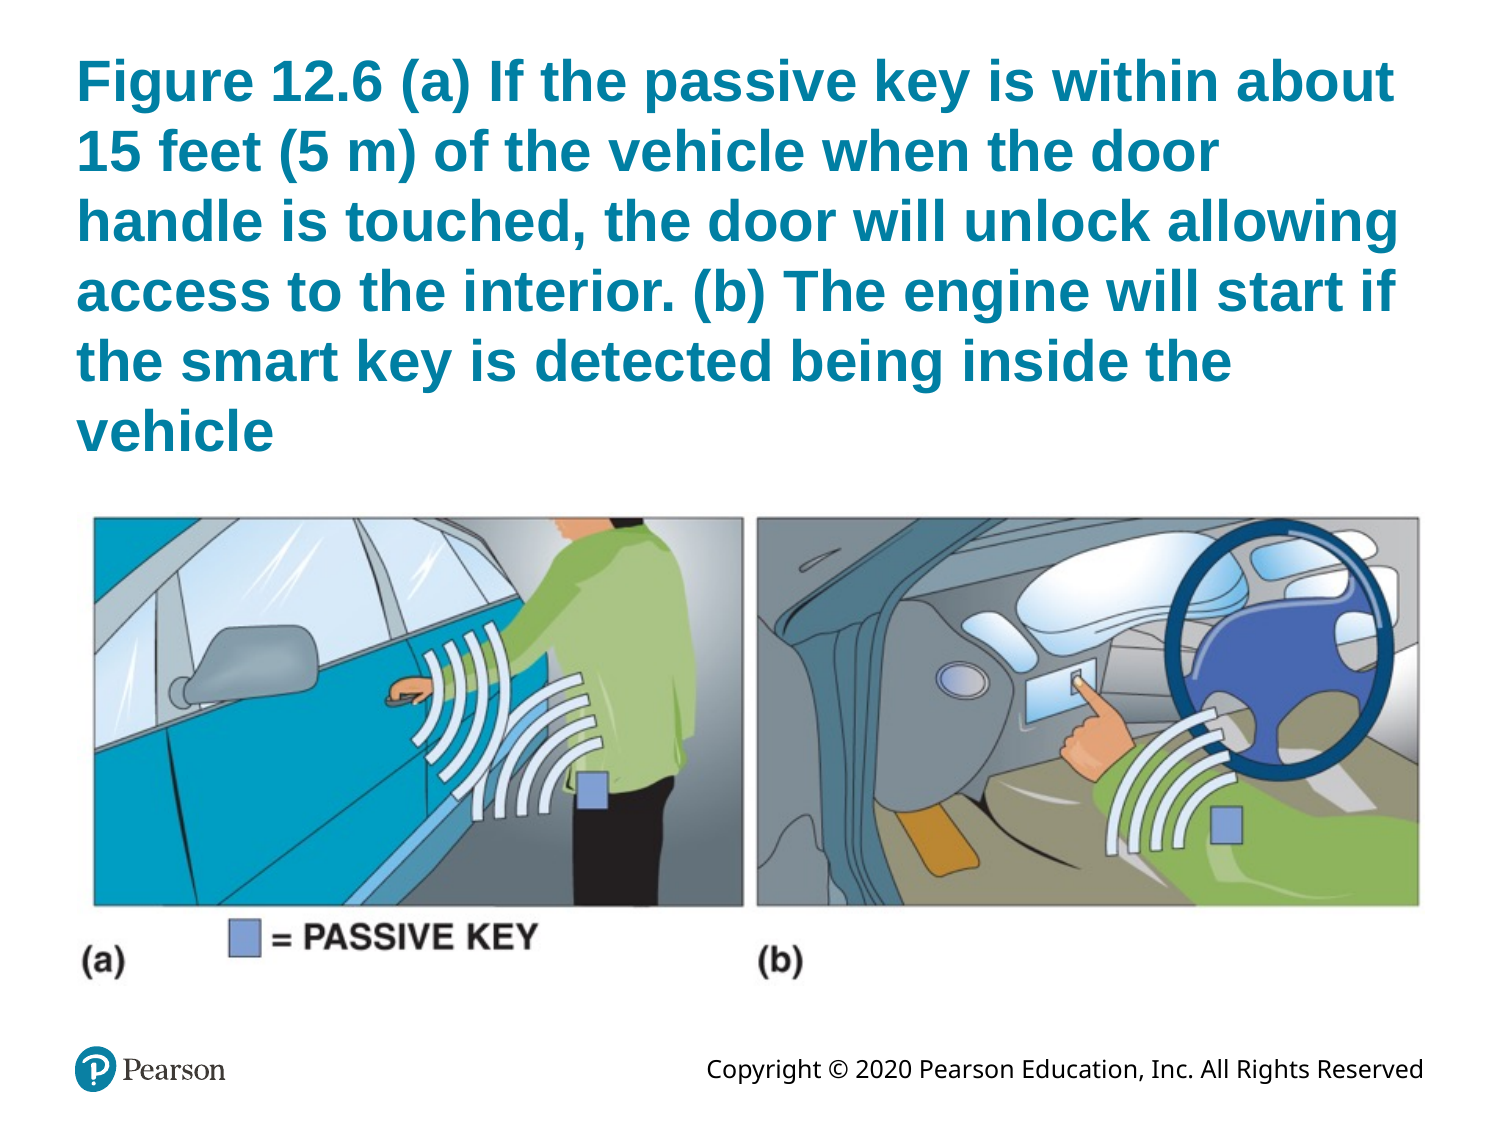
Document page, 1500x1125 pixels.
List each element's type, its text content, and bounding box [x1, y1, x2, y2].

picture [77, 512, 1426, 986]
title Figure 12.6 (a) If the passive key is within about 15 feet (5 m) of the vehicle when the door handle is touched, the door will unlock allowing access to the interior. (b) The engine will start if the smart key is detected being inside the vehicle [76, 43, 1423, 464]
